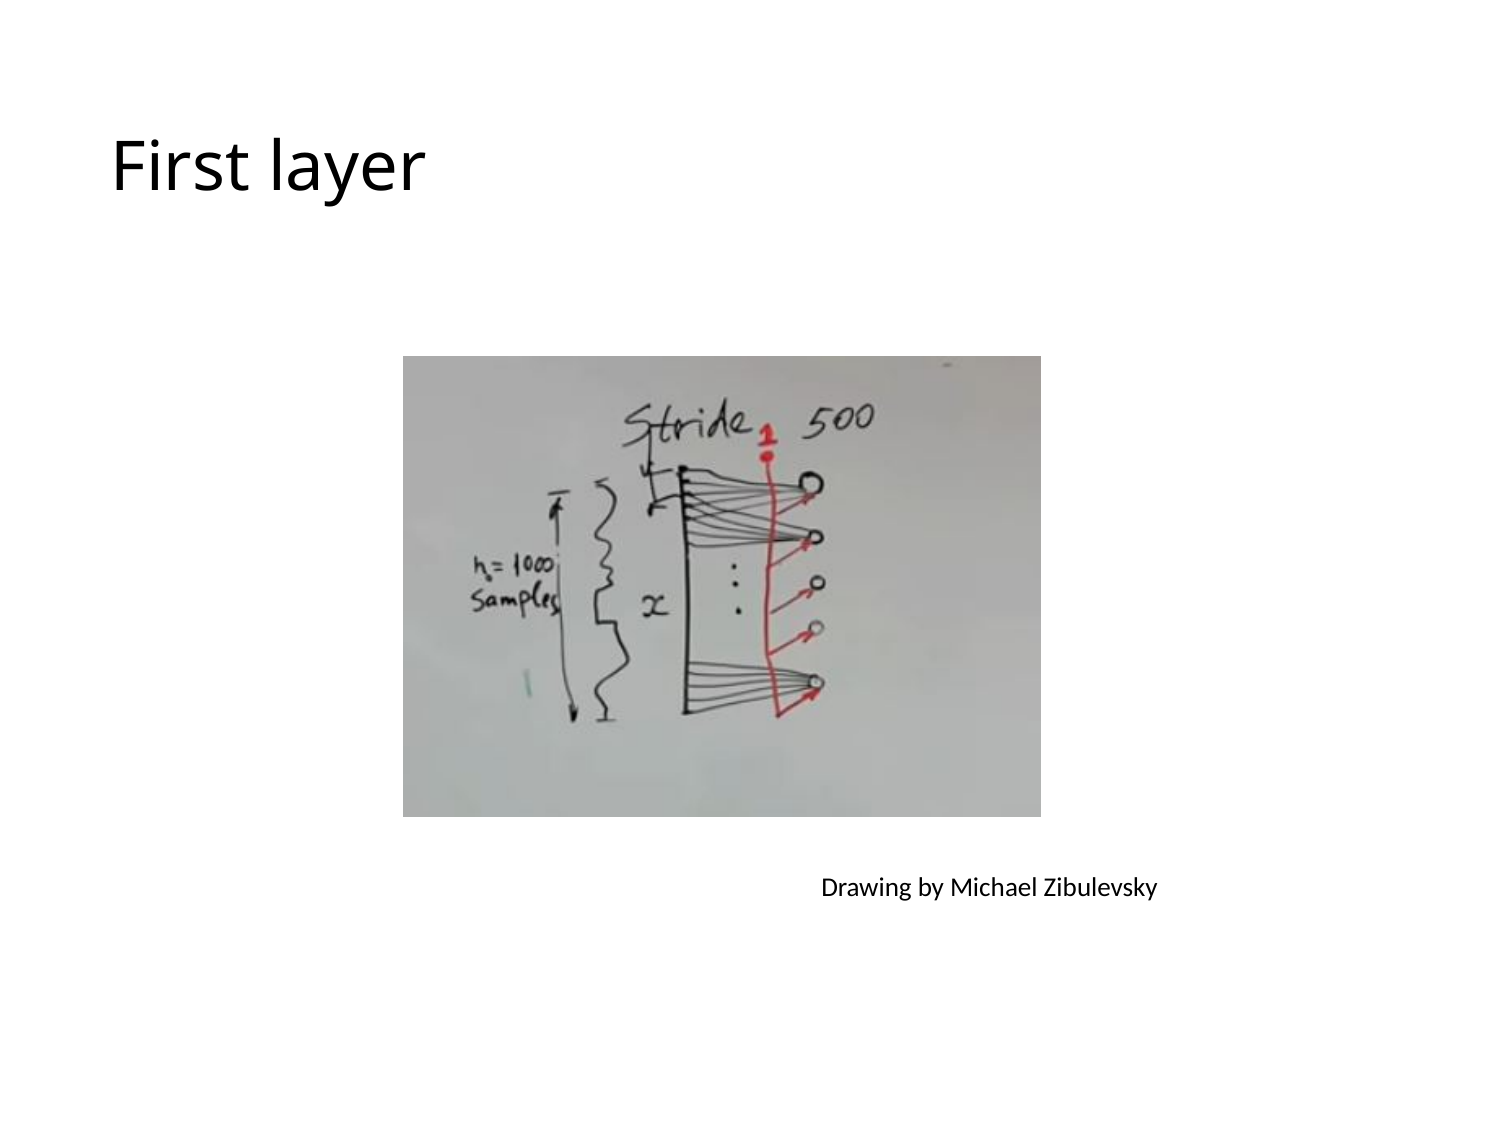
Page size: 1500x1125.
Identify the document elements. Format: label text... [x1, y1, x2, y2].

text_box Drawing by Michael Zibulevsky [813, 862, 1174, 910]
title First layer [102, 59, 1398, 278]
picture [402, 355, 1041, 817]
